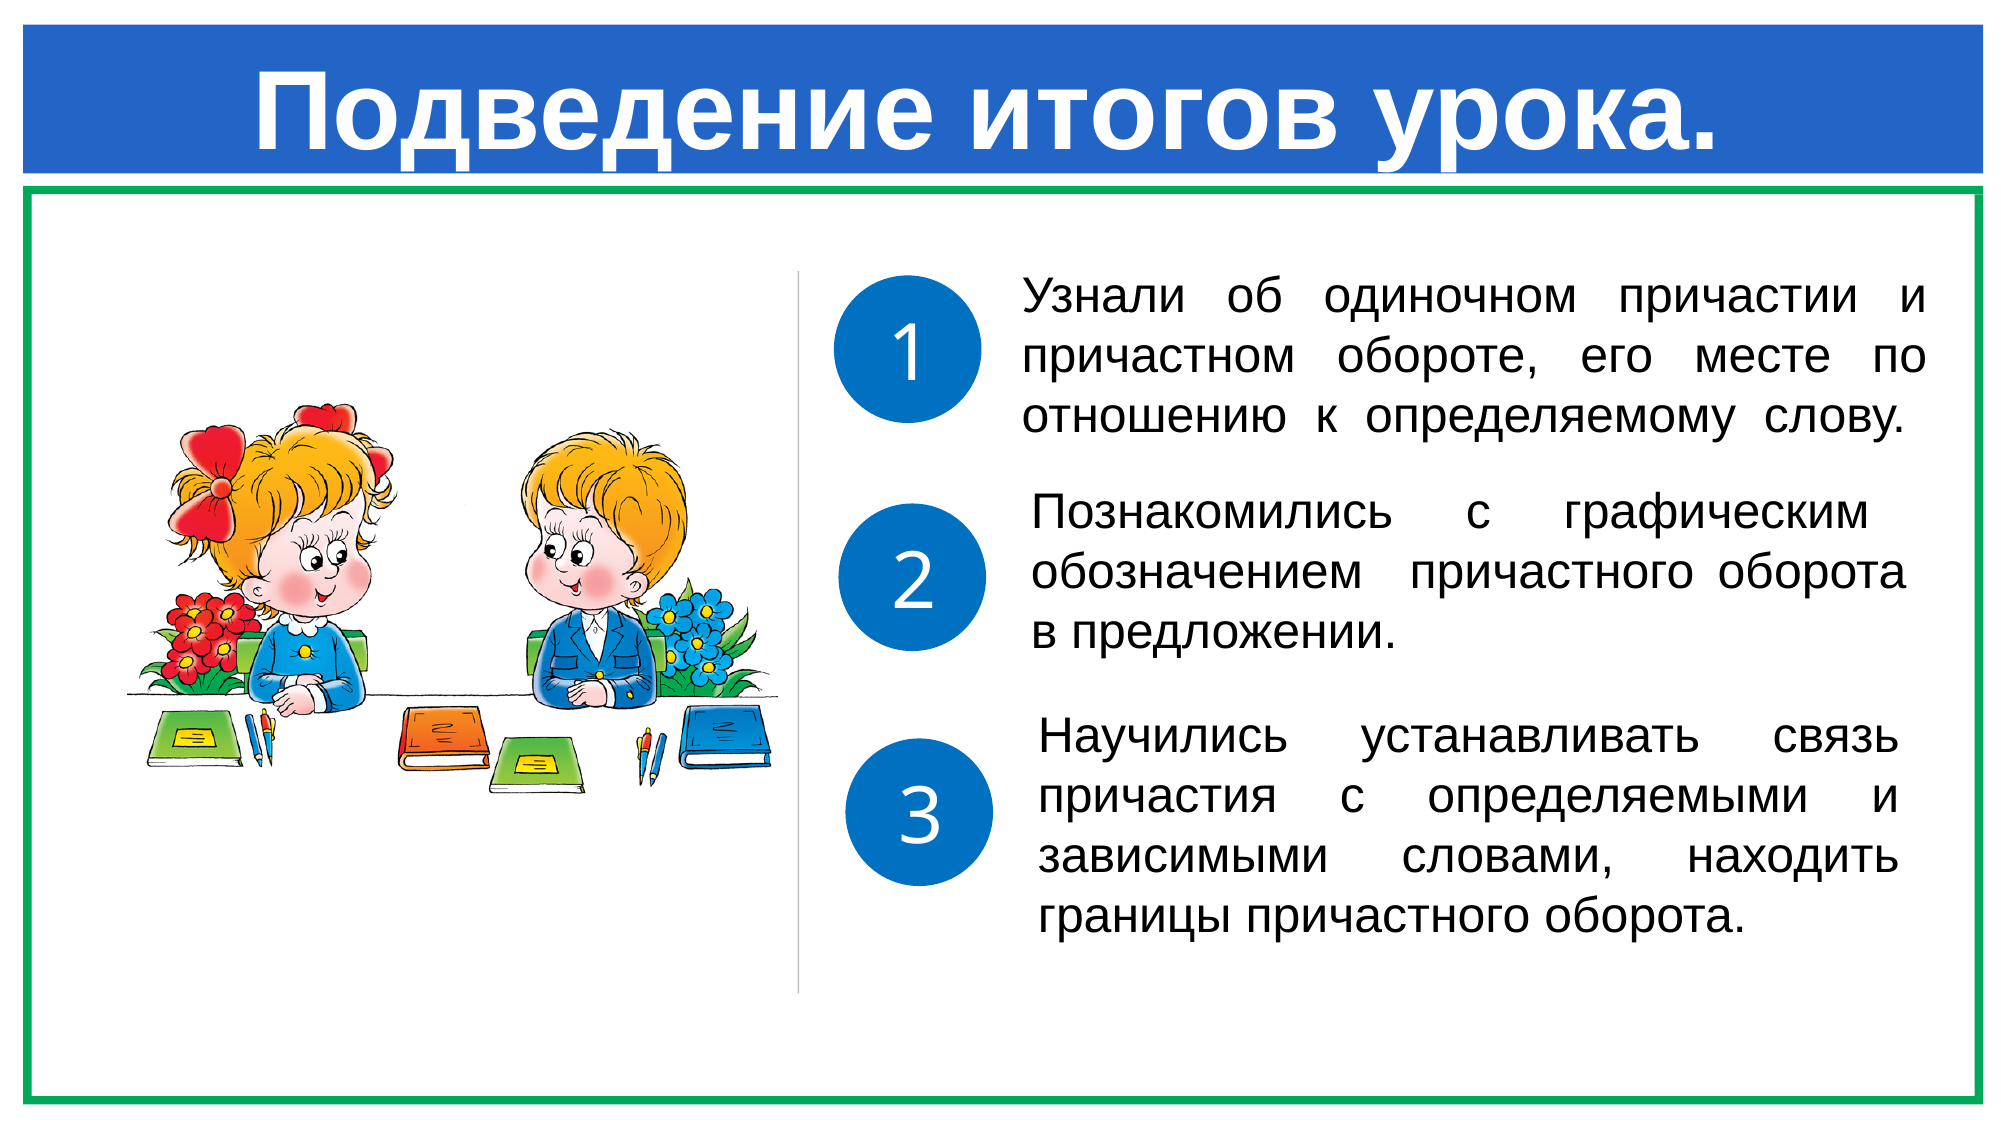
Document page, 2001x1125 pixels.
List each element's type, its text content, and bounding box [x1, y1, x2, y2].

text_box Узнали об одиночном причастии и причастном обороте, его месте по отношению к определяемому слову. [989, 246, 1960, 459]
text_box 3 [845, 738, 994, 887]
picture [127, 353, 778, 841]
title Подведение итогов урока. [224, 4, 1745, 199]
text_box Научились устанавливать связь причастия с определяемыми и зависимыми словами, находить границы причастного оборота. [1006, 686, 1932, 959]
text_box 2 [838, 503, 987, 652]
text_box 1 [833, 275, 982, 424]
text_box Познакомились с графическим обозначением причастного оборота в предложении. [999, 463, 1939, 675]
